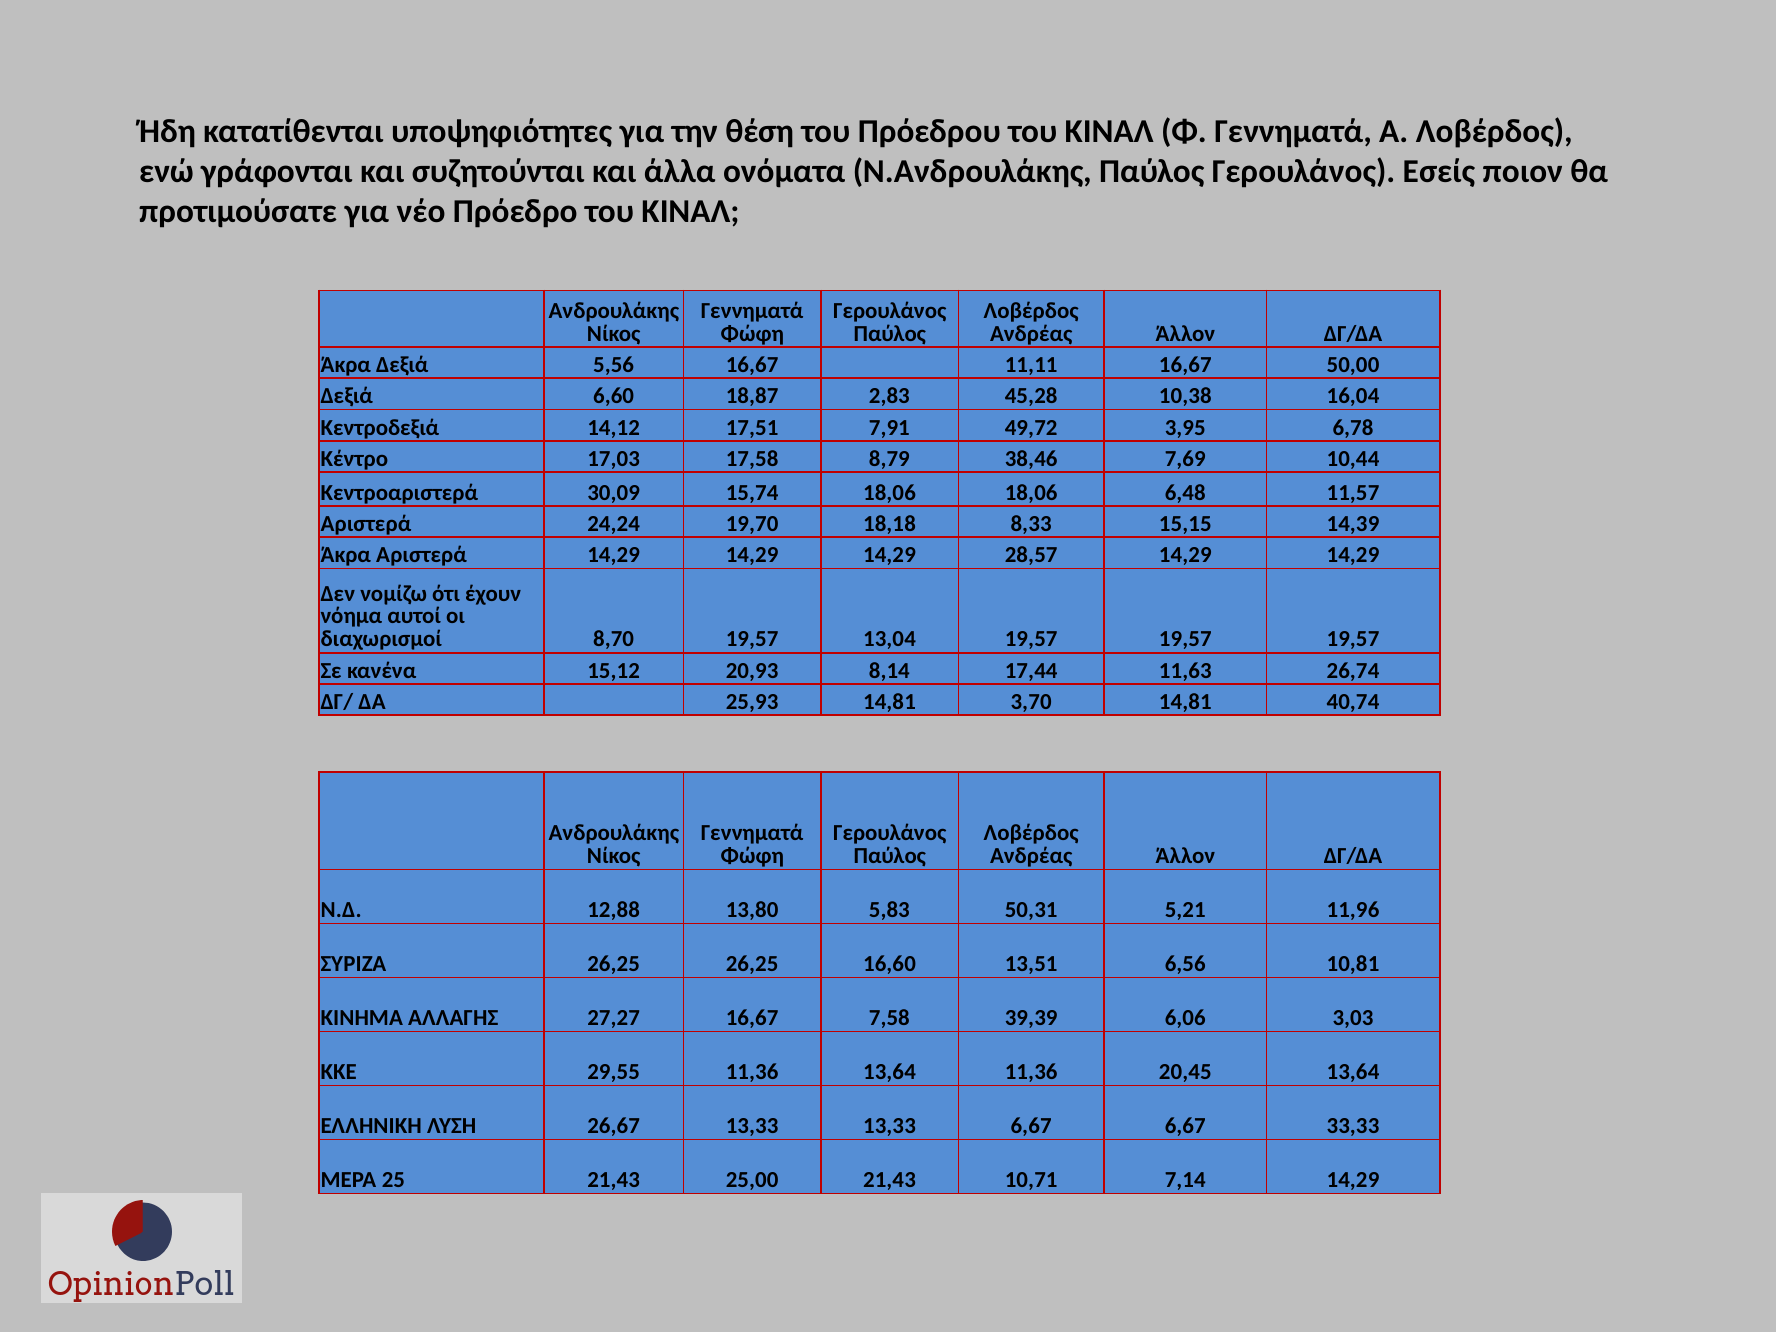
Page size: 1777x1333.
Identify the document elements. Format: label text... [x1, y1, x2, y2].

table_cell ΚΚΕ [320, 1032, 543, 1085]
table_cell 7,69 [1105, 442, 1266, 471]
table_cell 20,45 [1105, 1032, 1266, 1085]
table_cell 11,57 [1267, 473, 1439, 505]
table_cell 21,43 [822, 1140, 958, 1193]
table_cell ΣΥΡΙΖΑ [320, 924, 543, 977]
table_cell 10,44 [1267, 442, 1439, 471]
table_cell 11,36 [684, 1032, 820, 1085]
table_cell 20,93 [684, 654, 820, 683]
picture [41, 1192, 242, 1303]
table_header Λοβέρδος Ανδρέας [959, 291, 1103, 346]
table_cell [545, 685, 683, 714]
table_cell 11,36 [959, 1032, 1103, 1085]
table_cell 17,58 [684, 442, 820, 471]
table_cell 13,64 [1267, 1032, 1439, 1085]
table_cell Αριστερά [320, 507, 543, 536]
table_cell 7,91 [822, 410, 958, 440]
table_cell 38,46 [959, 442, 1103, 471]
table_cell 10,38 [1105, 379, 1266, 409]
table_cell 2,83 [822, 379, 958, 409]
table_cell 15,15 [1105, 507, 1266, 536]
table_header Γερουλάνος Παύλος [822, 773, 958, 869]
table_header Γεννηματά Φώφη [684, 291, 820, 346]
table_cell 12,88 [545, 870, 683, 923]
table_cell Κεντροδεξιά [320, 410, 543, 440]
table_cell 14,29 [1267, 1140, 1439, 1193]
table_cell 13,33 [822, 1086, 958, 1139]
table_cell ΜΕΡΑ 25 [320, 1140, 543, 1193]
table_cell 14,29 [1105, 538, 1266, 568]
table_cell 14,81 [1105, 685, 1266, 714]
table_cell 10,81 [1267, 924, 1439, 977]
table_cell Άκρα Δεξιά [320, 348, 543, 377]
table_cell 26,67 [545, 1086, 683, 1139]
table_header Άλλον [1105, 773, 1266, 869]
table_cell ΕΛΛΗΝΙΚΗ ΛΥΣΗ [320, 1086, 543, 1139]
table_cell 40,74 [1267, 685, 1439, 714]
table_cell 16,04 [1267, 379, 1439, 409]
table_cell 16,67 [1105, 348, 1266, 377]
table_cell 5,21 [1105, 870, 1266, 923]
table_cell 6,67 [1105, 1086, 1266, 1139]
table_cell 11,11 [959, 348, 1103, 377]
table_cell 49,72 [959, 410, 1103, 440]
table_cell 8,33 [959, 507, 1103, 536]
table_cell Ν.Δ. [320, 870, 543, 923]
table_header Άλλον [1105, 291, 1266, 346]
table_cell Κέντρο [320, 442, 543, 471]
table_cell 3,03 [1267, 978, 1439, 1031]
table_cell 24,24 [545, 507, 683, 536]
table_cell 15,74 [684, 473, 820, 505]
table_cell 26,25 [545, 924, 683, 977]
table_cell Σε κανένα [320, 654, 543, 683]
table_cell 14,29 [545, 538, 683, 568]
table_cell 28,57 [959, 538, 1103, 568]
table_cell 21,43 [545, 1140, 683, 1193]
table_cell 19,70 [684, 507, 820, 536]
table_cell 19,57 [684, 569, 820, 652]
table_cell 13,80 [684, 870, 820, 923]
table_cell 7,58 [822, 978, 958, 1031]
table_cell 18,06 [822, 473, 958, 505]
table_cell 15,12 [545, 654, 683, 683]
table_cell 19,57 [1267, 569, 1439, 652]
table_cell 10,71 [959, 1140, 1103, 1193]
table_cell 14,29 [822, 538, 958, 568]
table_cell 6,60 [545, 379, 683, 409]
table_cell [822, 348, 958, 377]
table_cell 5,83 [822, 870, 958, 923]
table_cell 3,70 [959, 685, 1103, 714]
table_cell 39,39 [959, 978, 1103, 1031]
table_cell 18,18 [822, 507, 958, 536]
table_cell 16,60 [822, 924, 958, 977]
table_cell 18,87 [684, 379, 820, 409]
table_cell 7,14 [1105, 1140, 1266, 1193]
table_cell 11,63 [1105, 654, 1266, 683]
table_cell 8,14 [822, 654, 958, 683]
table_cell 17,51 [684, 410, 820, 440]
table_cell 17,03 [545, 442, 683, 471]
table_cell Δεξιά [320, 379, 543, 409]
table_header ΔΓ/ΔΑ [1267, 291, 1439, 346]
table_cell 11,96 [1267, 870, 1439, 923]
table_cell Δεν νομίζω ότι έχουν νόημα αυτοί οι διαχωρισμοί [320, 569, 543, 652]
table_header Γερουλάνος Παύλος [822, 291, 958, 346]
table_cell 8,79 [822, 442, 958, 471]
table_header [320, 291, 543, 346]
table_cell 6,48 [1105, 473, 1266, 505]
table_cell 8,70 [545, 569, 683, 652]
table_cell 6,06 [1105, 978, 1266, 1031]
table_cell 5,56 [545, 348, 683, 377]
table_cell 25,00 [684, 1140, 820, 1193]
table_cell 13,04 [822, 569, 958, 652]
table_cell 19,57 [959, 569, 1103, 652]
table_cell 16,67 [684, 348, 820, 377]
table_header [320, 773, 543, 869]
title Ήδη κατατίθενται υποψηφιότητες για την θέση του Πρόεδρου του ΚΙΝΑΛ (Φ. Γεννηματά, Α. Λοβέρδος), ενώ γράφονται και συζητούνται και άλλα ονόματα (Ν.Ανδρουλάκης, Παύλος Γερουλάνος). Εσείς ποιον θα προτιμούσατε για νέο Πρόεδρο του ΚΙΝΑΛ; [122, 70, 1654, 267]
table_cell 26,74 [1267, 654, 1439, 683]
table_cell 30,09 [545, 473, 683, 505]
table_cell 14,29 [1267, 538, 1439, 568]
table_header Ανδρουλάκης Νίκος [545, 773, 683, 869]
table_cell 50,00 [1267, 348, 1439, 377]
table_cell 25,93 [684, 685, 820, 714]
table_cell ΚΙΝΗΜΑ ΑΛΛΑΓΗΣ [320, 978, 543, 1031]
table_cell 50,31 [959, 870, 1103, 923]
table_cell ΔΓ/ ΔΑ [320, 685, 543, 714]
table_cell 27,27 [545, 978, 683, 1031]
table_header Γεννηματά Φώφη [684, 773, 820, 869]
table_cell 13,51 [959, 924, 1103, 977]
table_cell 18,06 [959, 473, 1103, 505]
table_cell Κεντροαριστερά [320, 473, 543, 505]
table_cell 16,67 [684, 978, 820, 1031]
table_cell 14,81 [822, 685, 958, 714]
table_cell 3,95 [1105, 410, 1266, 440]
table_cell 19,57 [1105, 569, 1266, 652]
table_header Ανδρουλάκης Νίκος [545, 291, 683, 346]
table_cell 13,33 [684, 1086, 820, 1139]
table_cell 14,12 [545, 410, 683, 440]
table_cell 17,44 [959, 654, 1103, 683]
table_cell 6,67 [959, 1086, 1103, 1139]
table_cell 6,56 [1105, 924, 1266, 977]
table_cell Άκρα Αριστερά [320, 538, 543, 568]
table_cell 13,64 [822, 1032, 958, 1085]
table_cell 29,55 [545, 1032, 683, 1085]
table_cell 33,33 [1267, 1086, 1439, 1139]
table_cell 26,25 [684, 924, 820, 977]
table_header ΔΓ/ΔΑ [1267, 773, 1439, 869]
table_header Λοβέρδος Ανδρέας [959, 773, 1103, 869]
table_cell 14,39 [1267, 507, 1439, 536]
table_cell 14,29 [684, 538, 820, 568]
table_cell 6,78 [1267, 410, 1439, 440]
table_cell 45,28 [959, 379, 1103, 409]
